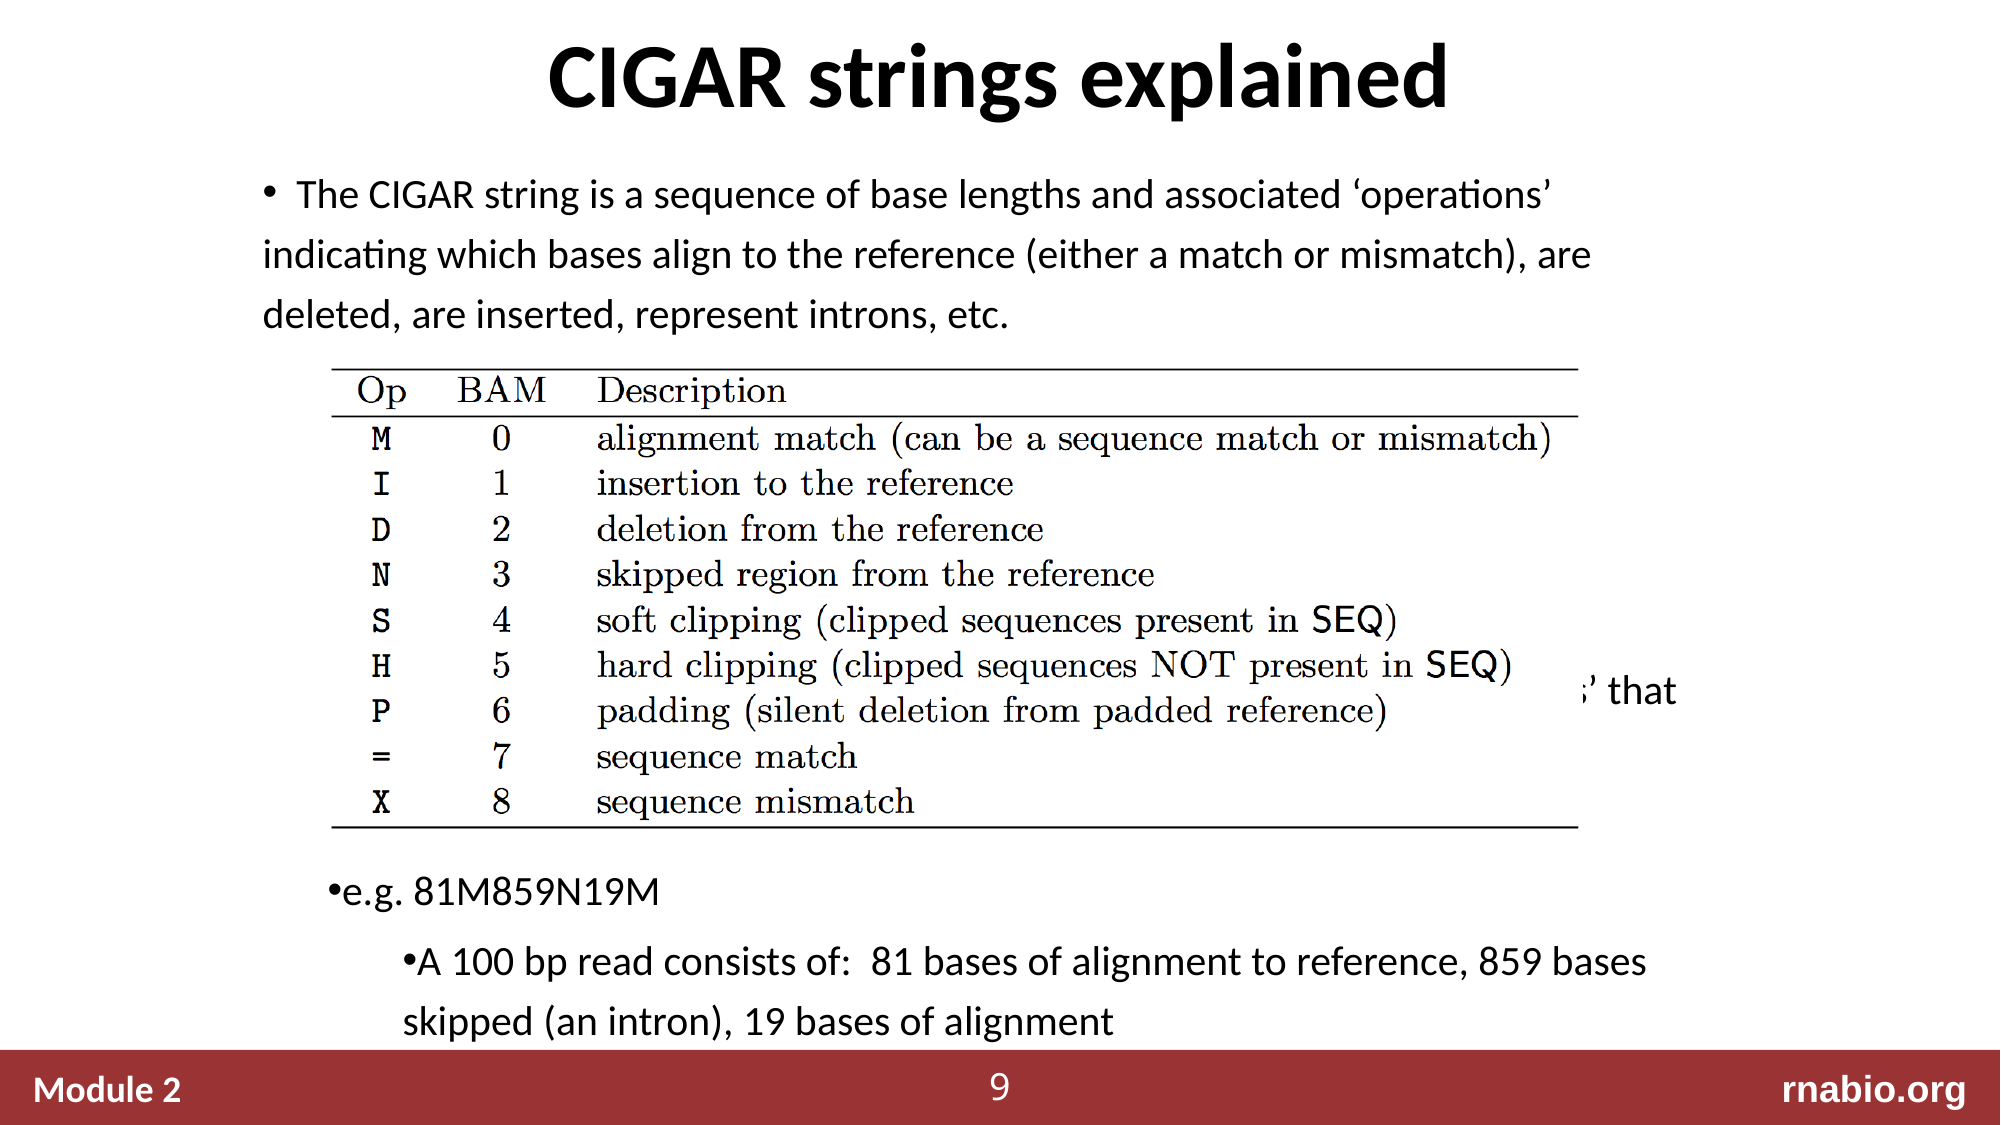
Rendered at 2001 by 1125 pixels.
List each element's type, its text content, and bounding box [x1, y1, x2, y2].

text_box The CIGAR string is a sequence of base lengths and associated ‘operations’ indicating which bases align to the reference (either a match or mismatch), are deleted, are inserted, represent introns, etc. [210, 148, 1661, 433]
picture [327, 363, 1583, 833]
title CIGAR strings explained [275, 0, 1725, 172]
list The CIGAR string is a sequence of base lengths and associated ‘operations’ that are used to indicate which bases align to the reference (either a match or mismatch), are deleted, are inserted, represent introns, etc. e.g. 81M859N19M A 100 bp read consists of: 81 bases of alignment to reference, 859 bases skipped (an intron), 19 bases of alignment [275, 645, 1725, 929]
